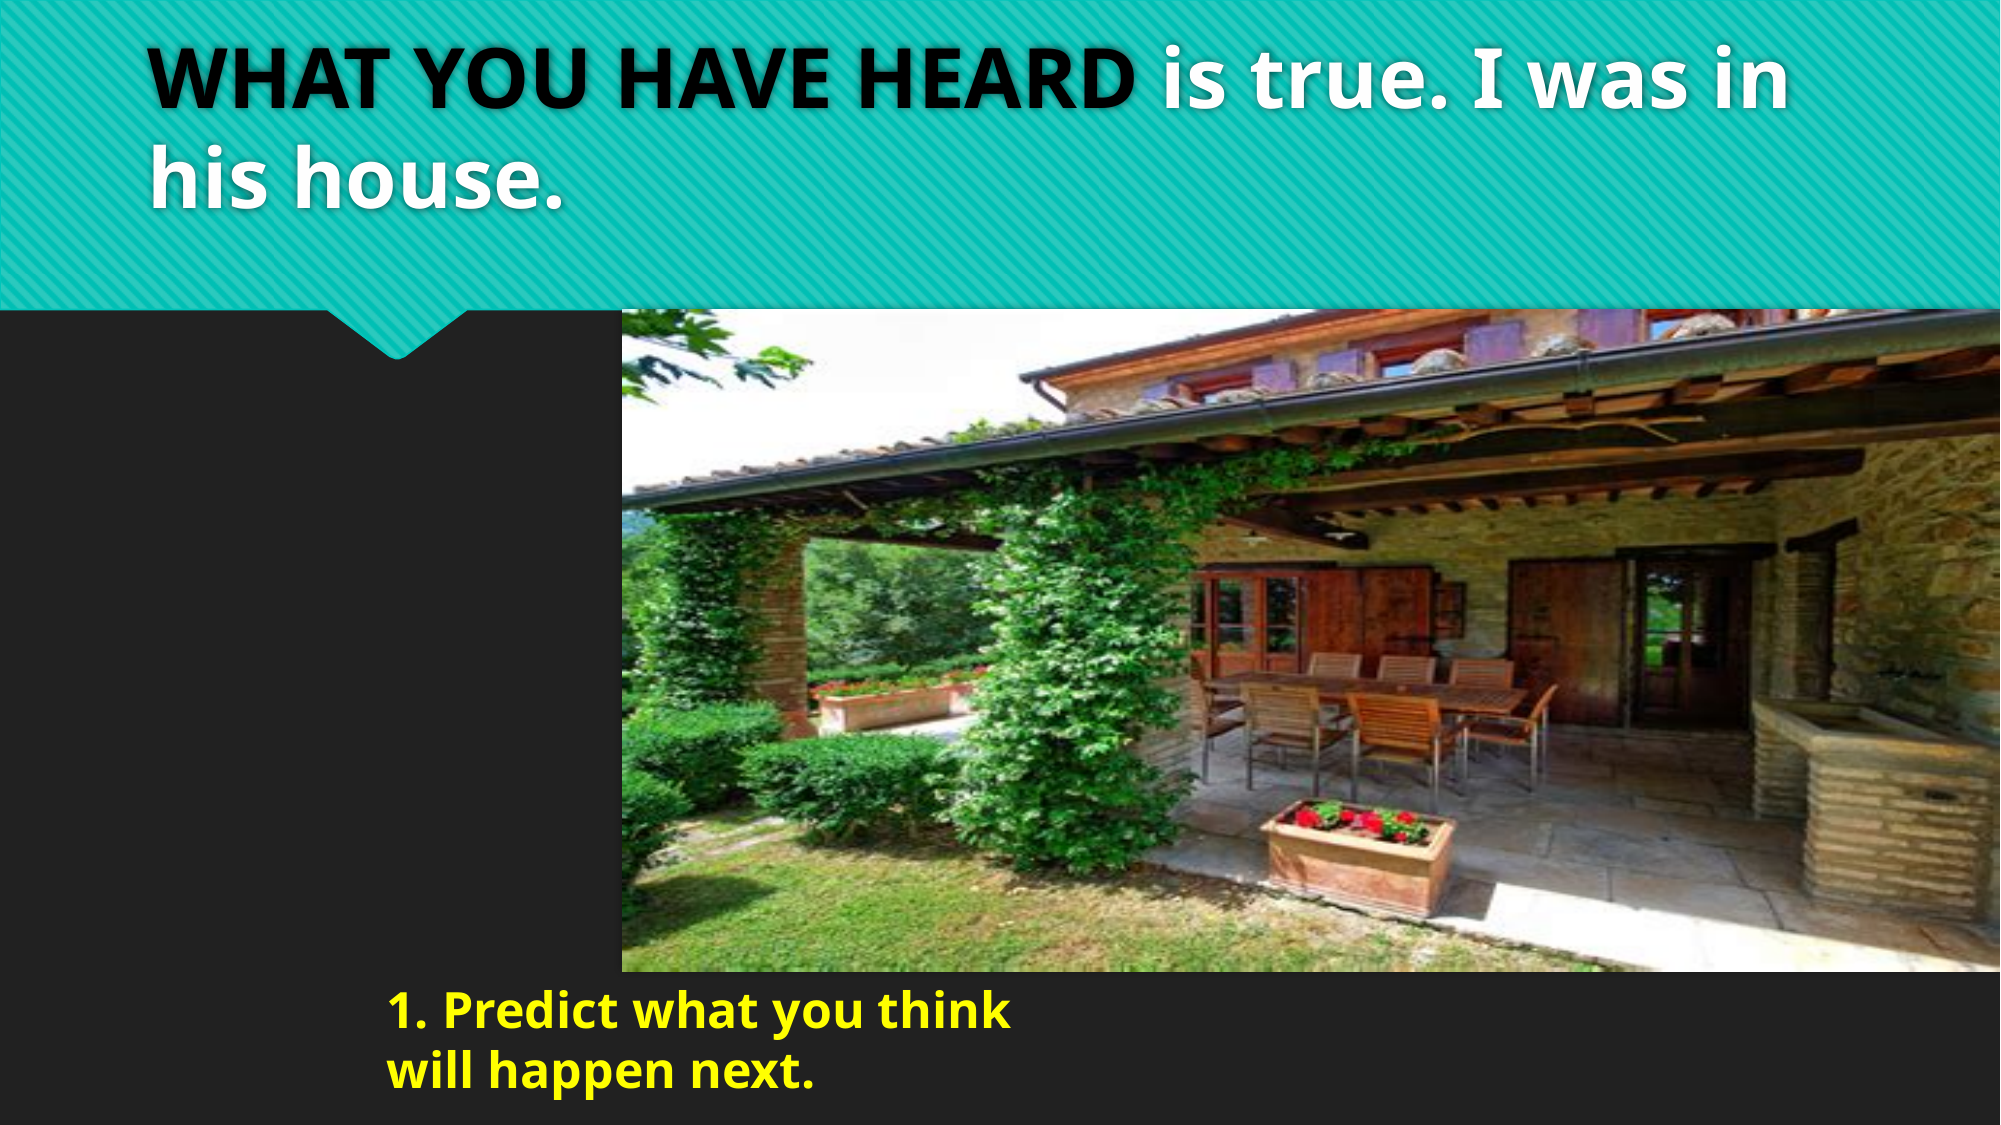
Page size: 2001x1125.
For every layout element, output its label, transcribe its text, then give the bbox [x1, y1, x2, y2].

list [622, 309, 2000, 972]
text_box 1. Predict what you think will happen next. [371, 971, 1065, 1107]
title WHAT YOU HAVE HEARD is true. I was in his house. [132, 23, 1868, 233]
